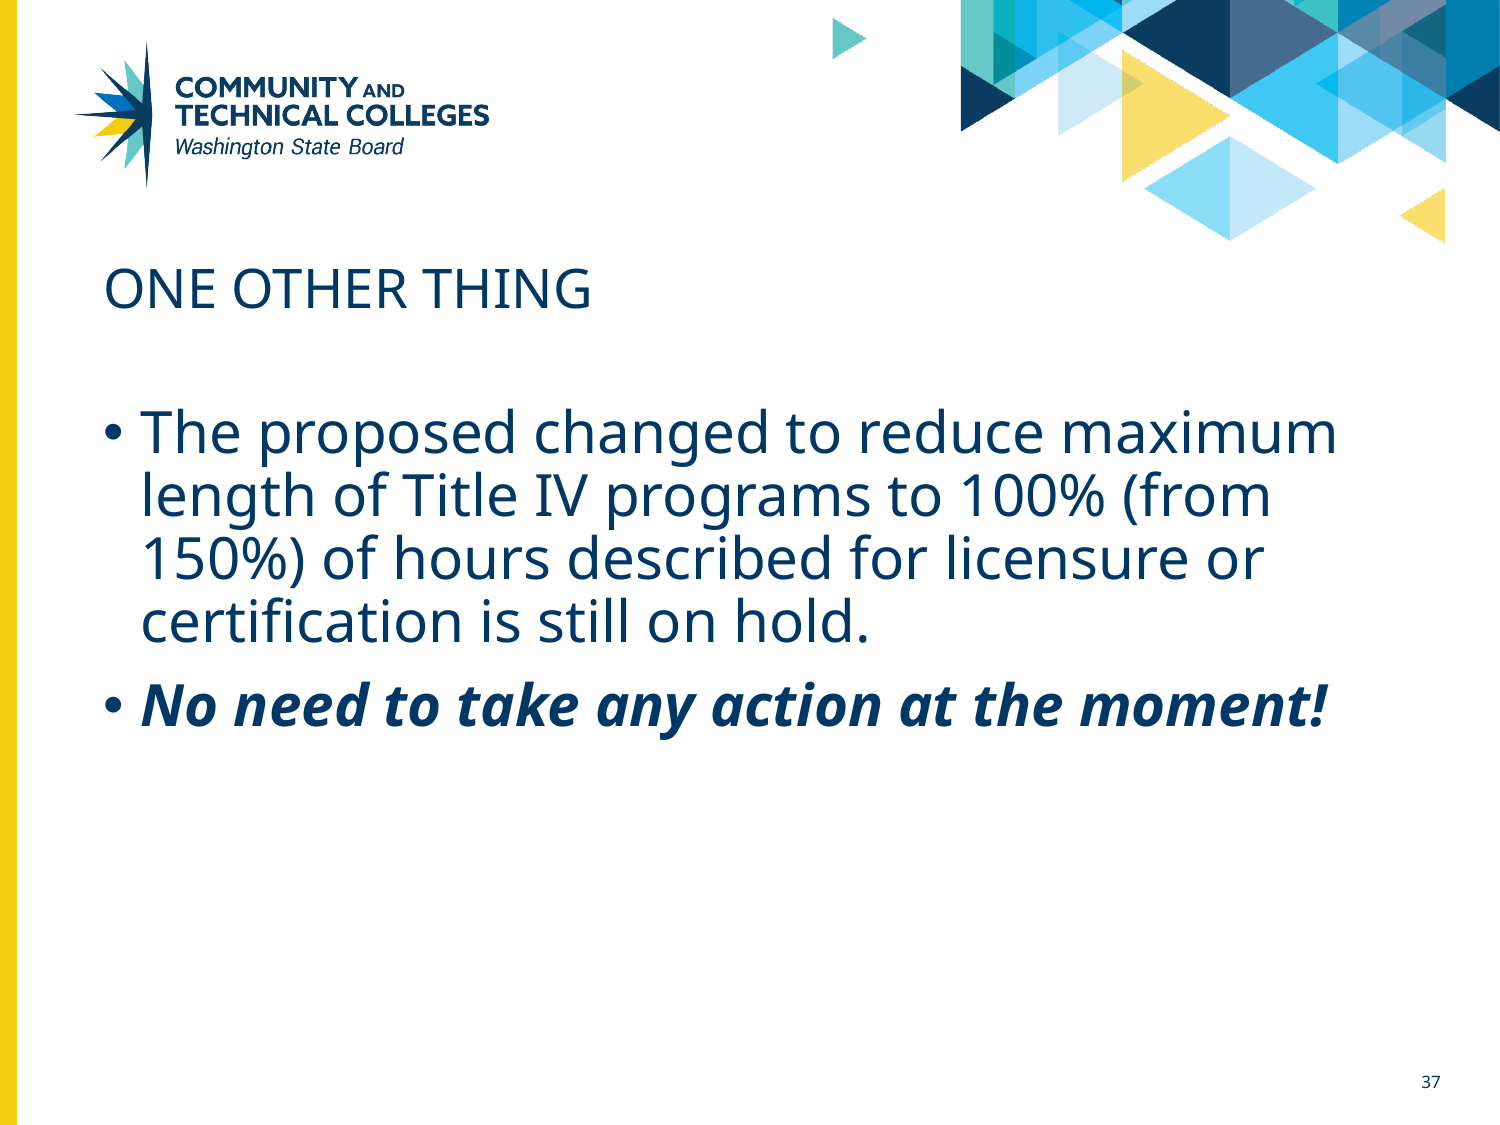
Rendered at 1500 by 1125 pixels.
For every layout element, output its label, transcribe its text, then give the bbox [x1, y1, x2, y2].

slide_number 37 [1378, 1063, 1456, 1103]
title One other thing [88, 254, 1456, 385]
picture [832, 0, 1500, 243]
picture [17, 25, 557, 228]
list The proposed changed to reduce maximum length of Title IV programs to 100% (from 150%) of hours described for licensure or certification is still on hold. No need to take any action at the moment! [88, 396, 1456, 1013]
